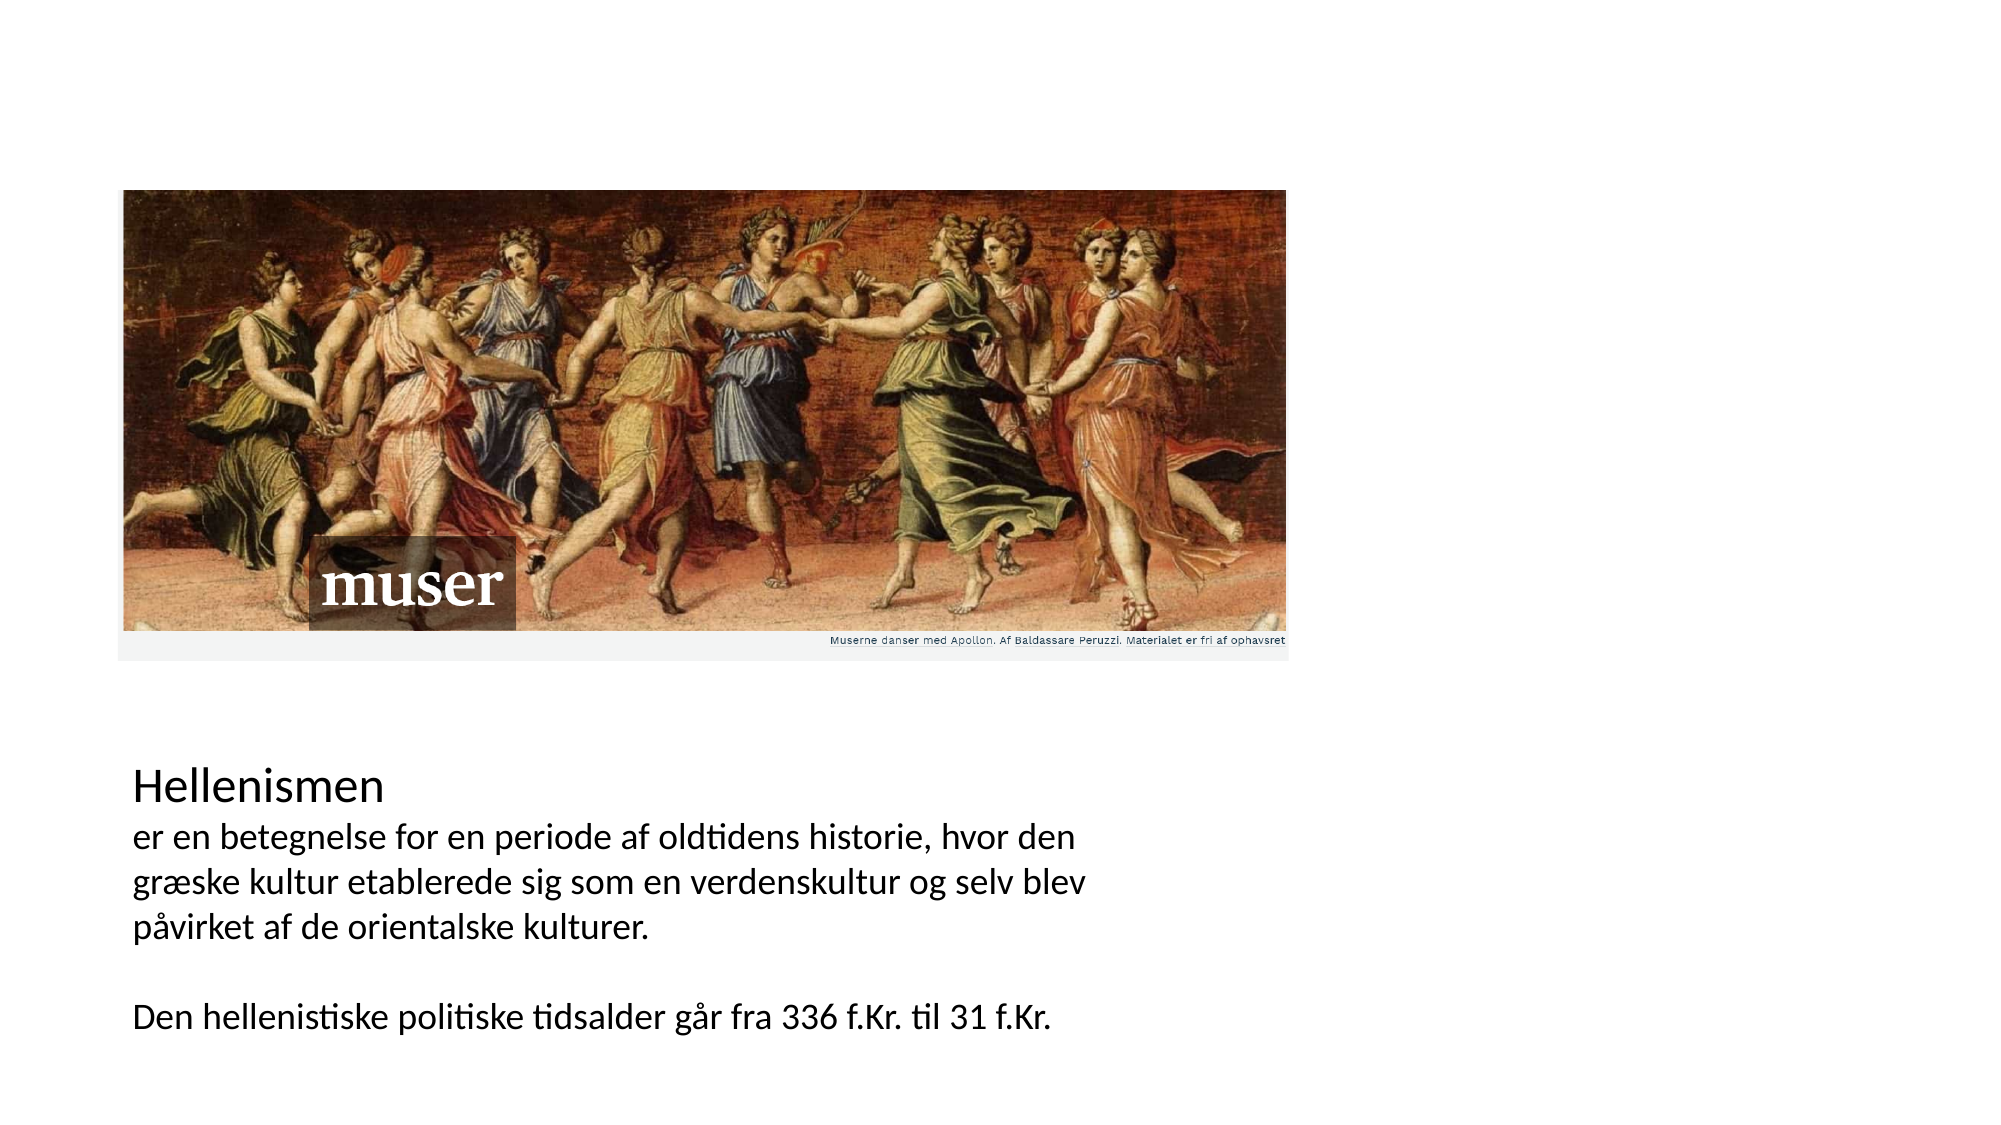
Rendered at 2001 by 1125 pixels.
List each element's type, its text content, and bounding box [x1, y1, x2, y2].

picture [117, 190, 1289, 661]
text_box Hellenismen er en betegnelse for en periode af oldtidens historie, hvor den græske kultur etablerede sig som en verdenskultur og selv blev påvirket af de orientalske kulturer. Den hellenistiske politiske tidsalder går fra 336 f.Kr. til 31 f.Kr. [117, 745, 1119, 1045]
